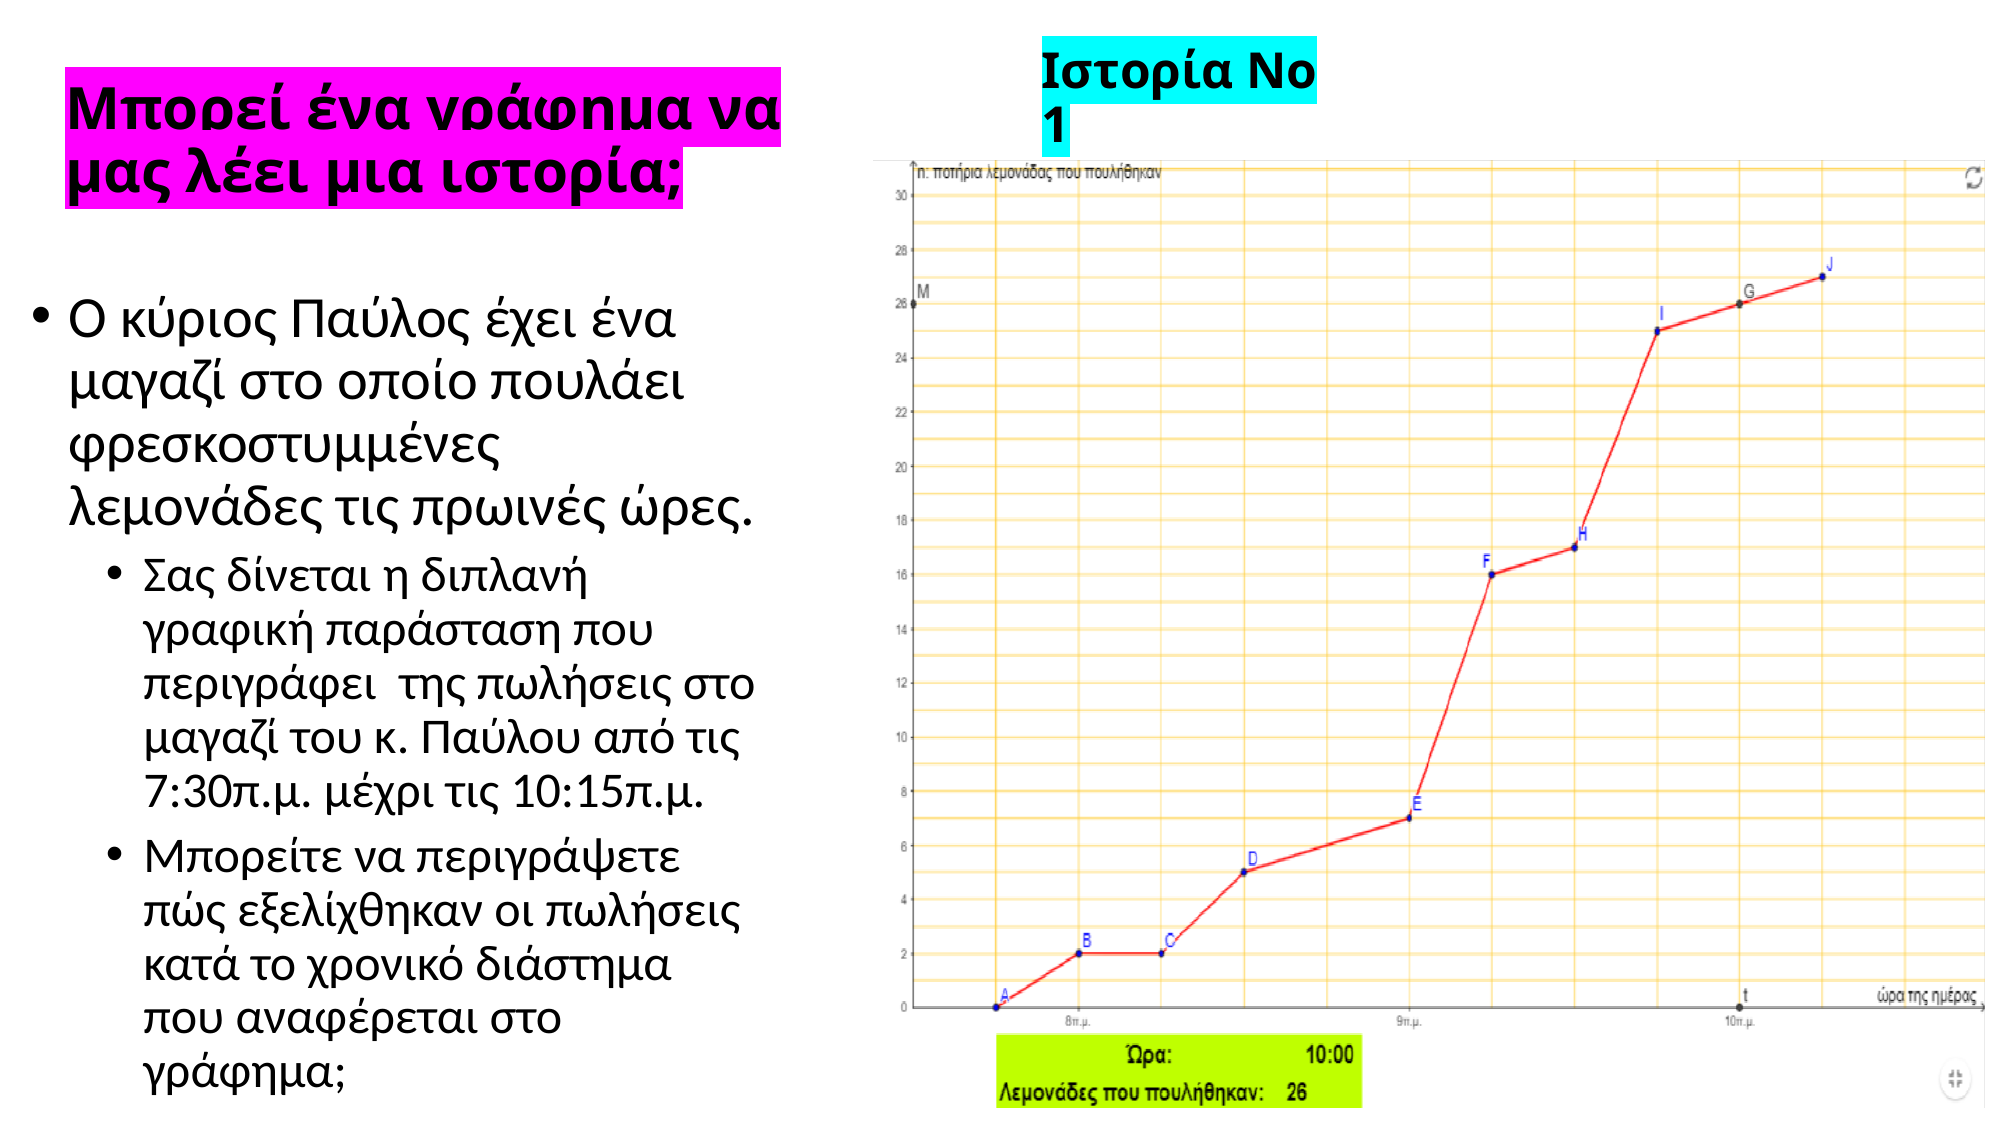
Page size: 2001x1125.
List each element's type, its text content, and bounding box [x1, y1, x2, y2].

list Ο κύριος Παύλος έχει ένα μαγαζί στο οποίο πουλάει φρεσκοστυμμένες λεμονάδες τις πρωινές ώρες. Σας δίνεται η διπλανή γραφική παράσταση που περιγράφει της πωλήσεις στο μαγαζί του κ. Παύλου από τις 7:30π.μ. μέχρι τις 10:15π.μ. Μπορείτε να περιγράψετε πώς εξελίχθηκαν οι πωλήσεις κατά το χρονικό διάστημα που αναφέρεται στο γράφημα; [15, 279, 772, 1108]
picture [873, 160, 1985, 1108]
title Μπορεί ένα γράφημα να μας λέει μια ιστορία; [50, 59, 829, 225]
text_box Ιστορία Νο 1 [1026, 38, 1361, 160]
